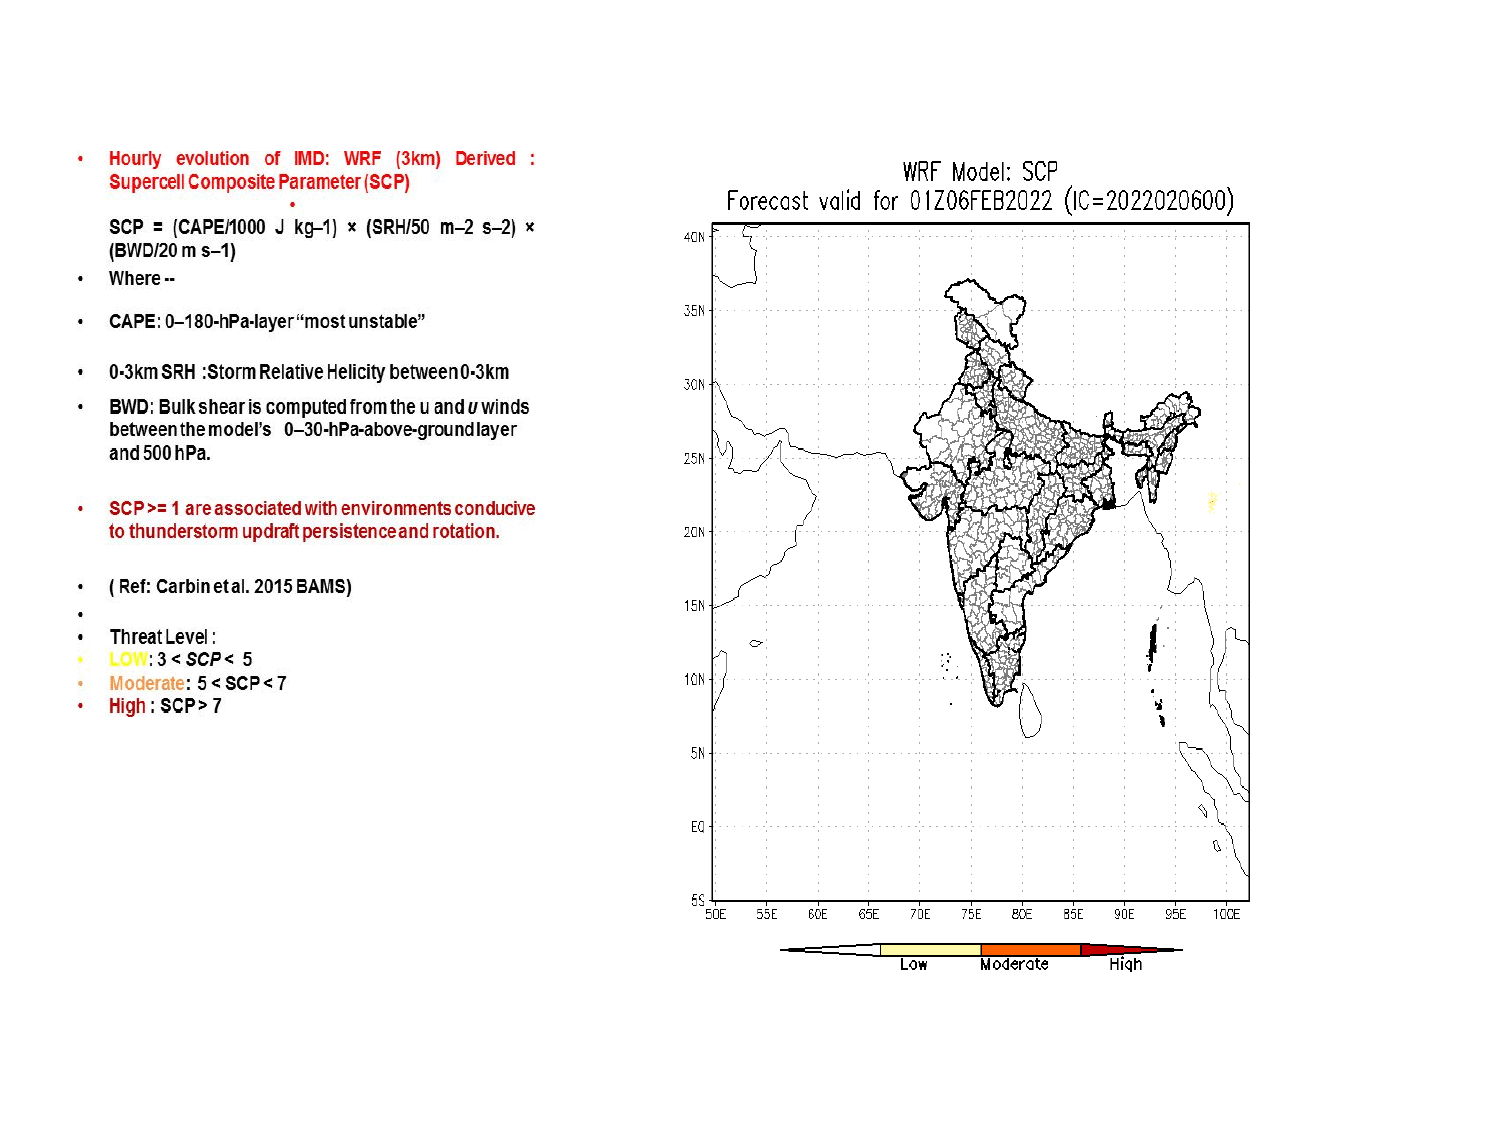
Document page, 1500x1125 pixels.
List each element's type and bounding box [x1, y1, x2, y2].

picture [74, 149, 1426, 976]
